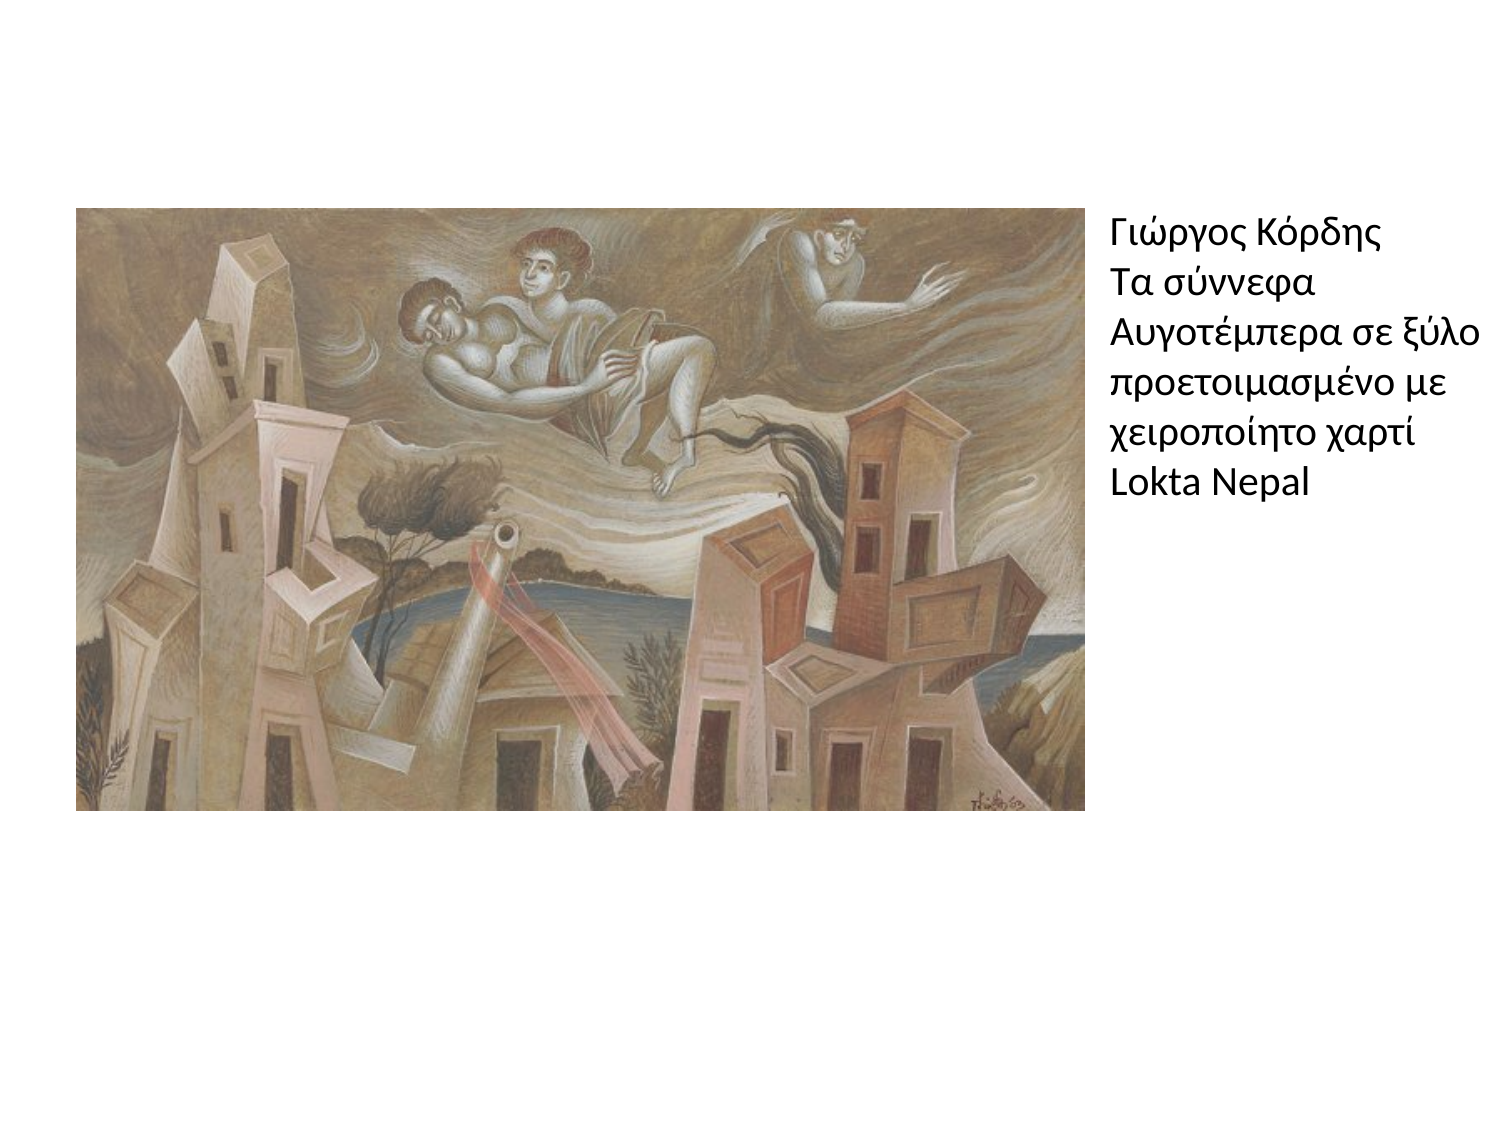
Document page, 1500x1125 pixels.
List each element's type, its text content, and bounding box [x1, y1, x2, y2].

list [76, 207, 1085, 811]
text_box Γιώργος Κόρδης Τα σύννεφα Αυγοτέμπερα σε ξύλο προετοιμασμένο με χειροποίητο χαρτί Lokta Nepal [1095, 196, 1497, 512]
